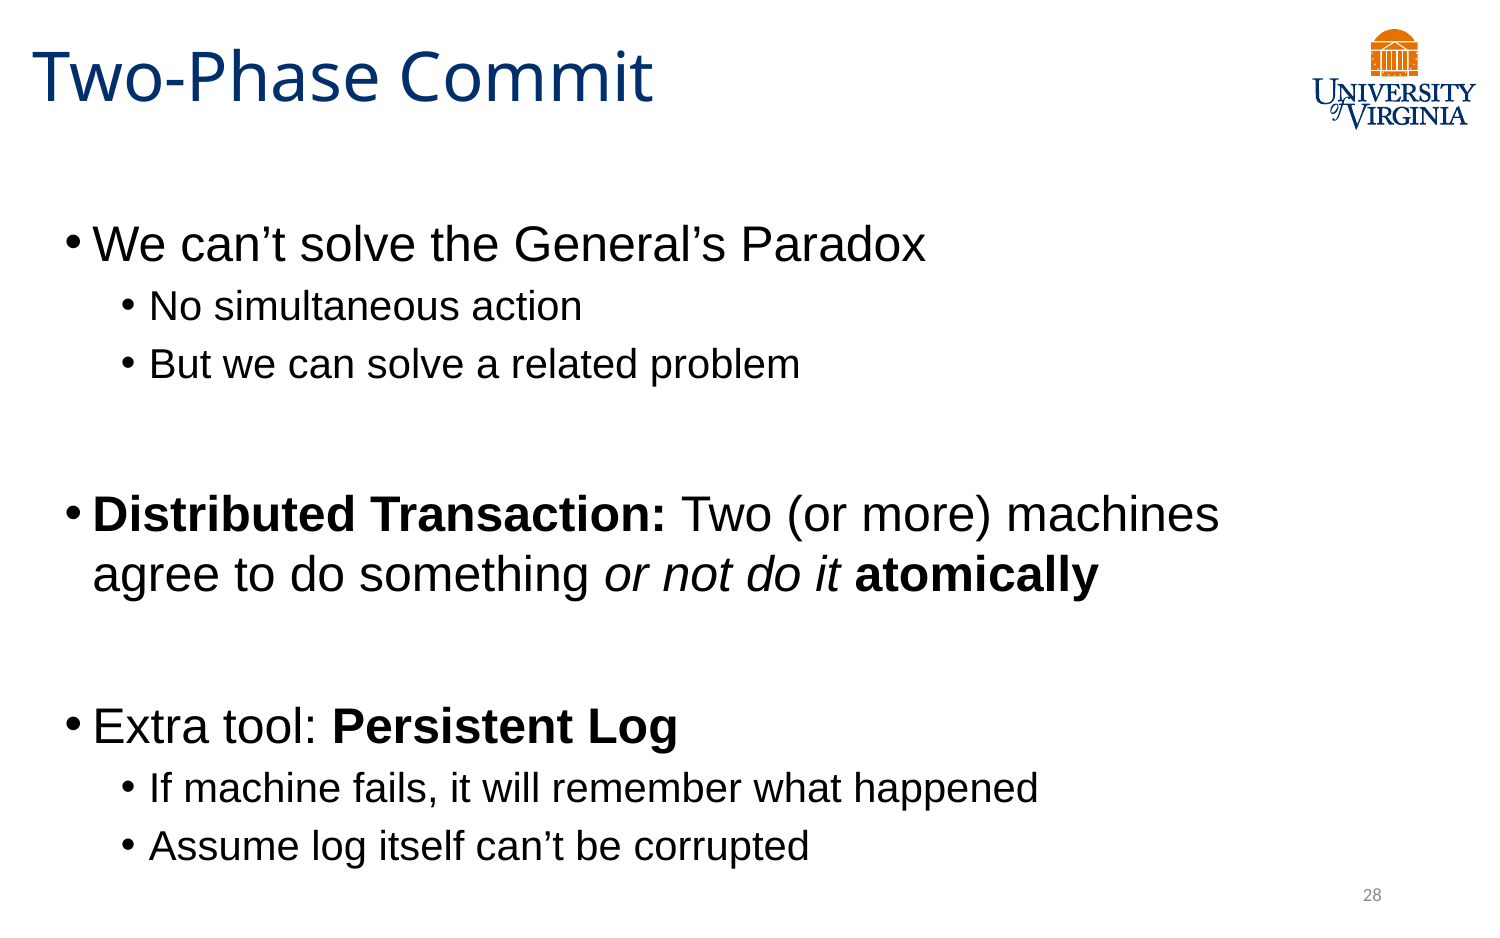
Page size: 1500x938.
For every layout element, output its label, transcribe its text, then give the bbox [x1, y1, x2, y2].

slide_number 28 [1059, 868, 1397, 919]
title Two-Phase Commit [17, 14, 1297, 145]
list We can’t solve the General’s Paradox No simultaneous action But we can solve a related problem Distributed Transaction: Two (or more) machines agree to do something or not do it atomically Extra tool: Persistent Log If machine fails, it will remember what happened Assume log itself can’t be corrupted [49, 203, 1270, 855]
